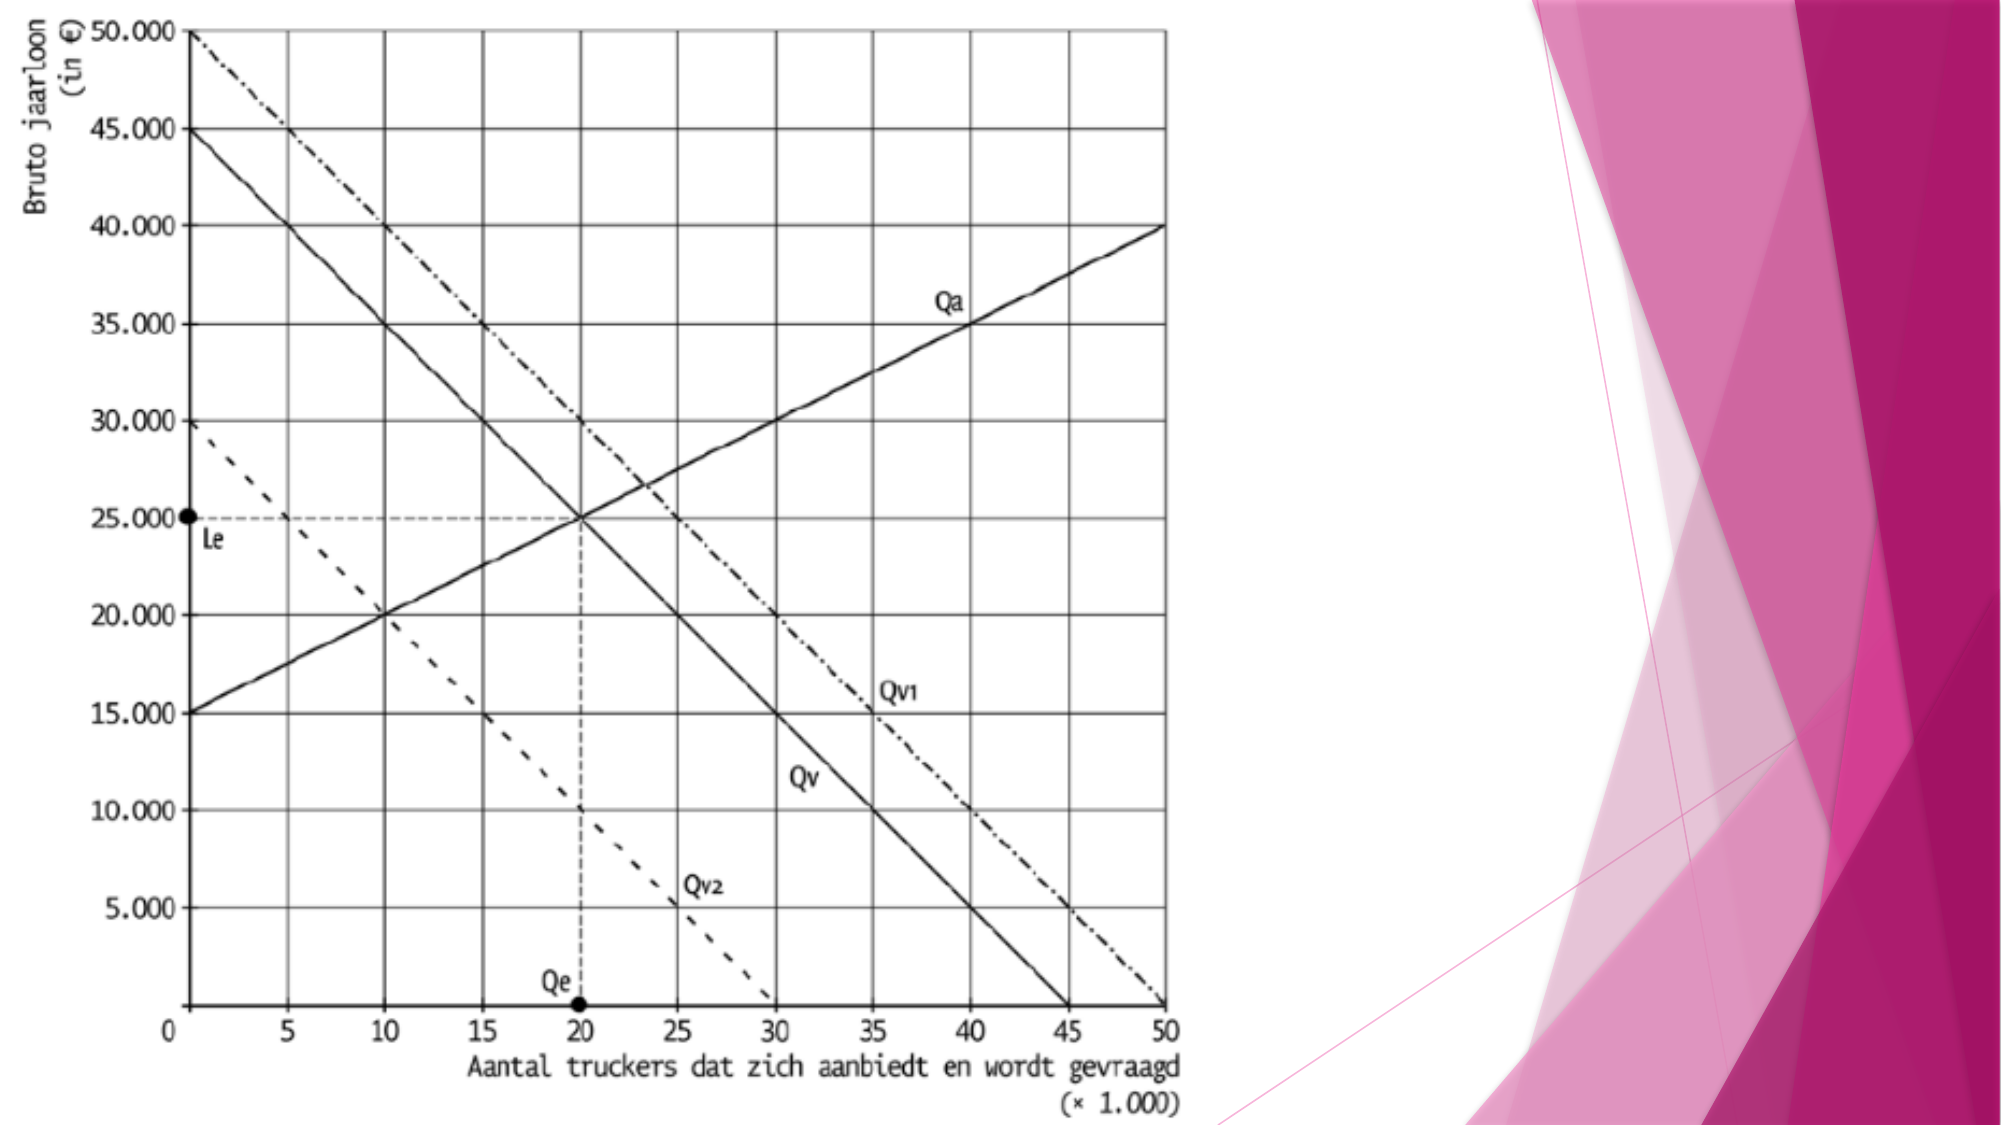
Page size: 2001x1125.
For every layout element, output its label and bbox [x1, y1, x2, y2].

picture [0, 0, 1205, 1125]
